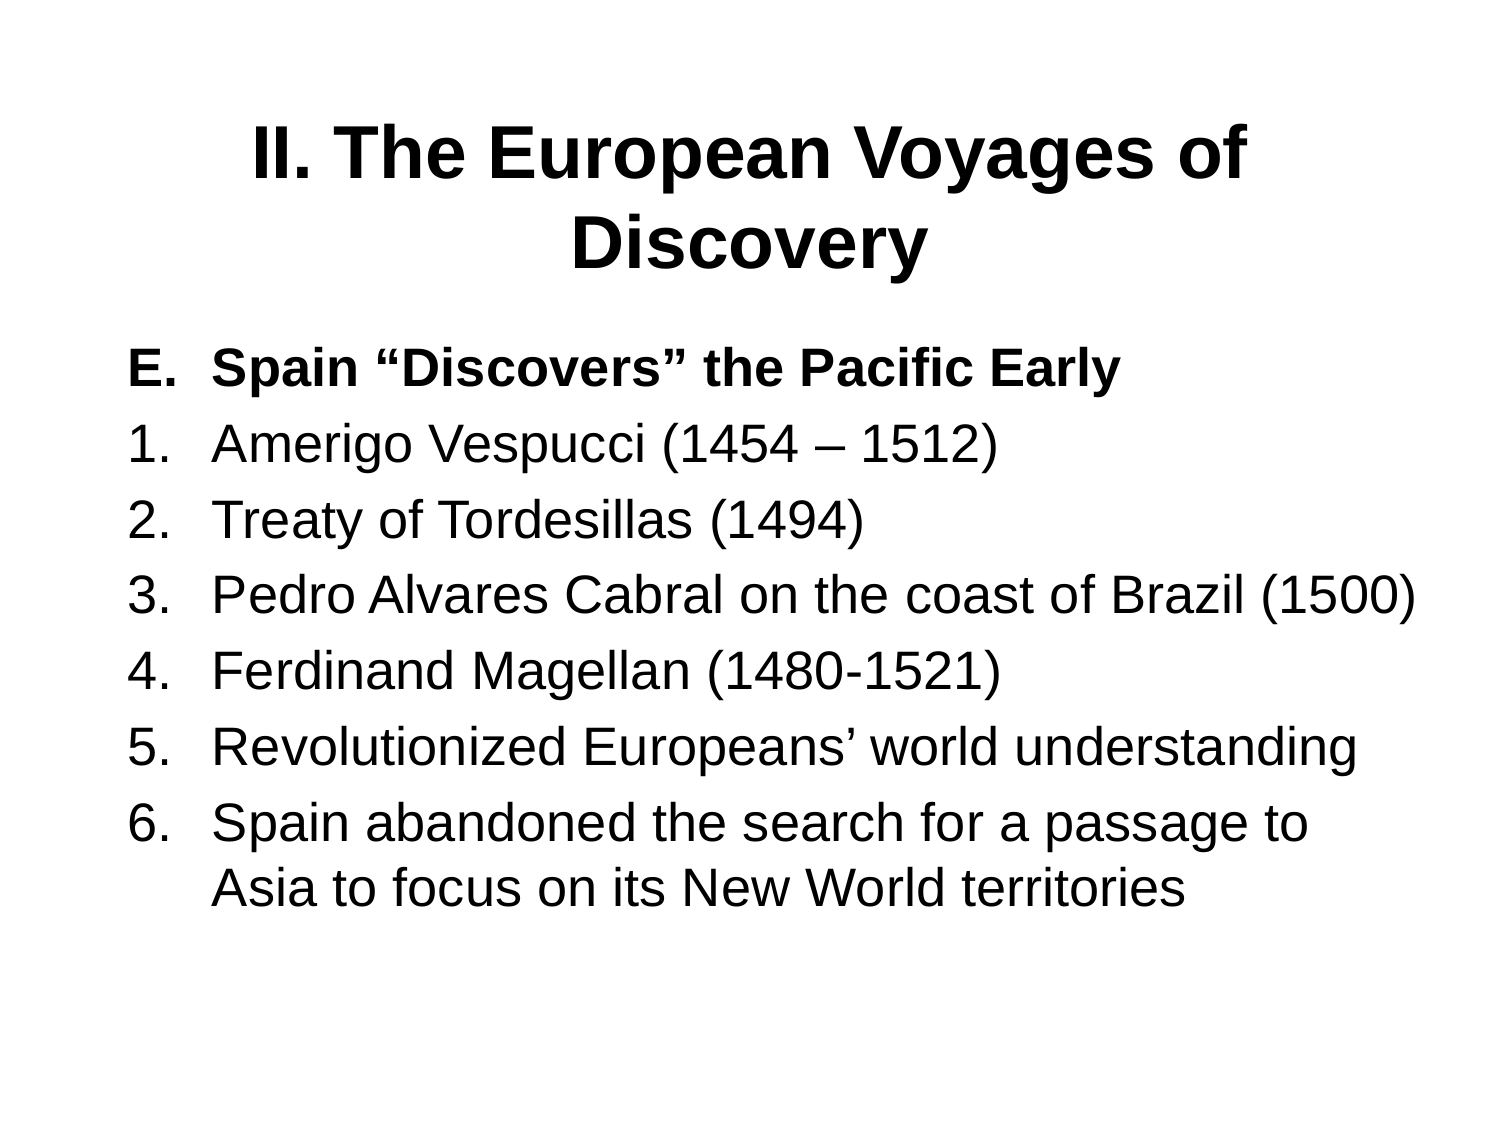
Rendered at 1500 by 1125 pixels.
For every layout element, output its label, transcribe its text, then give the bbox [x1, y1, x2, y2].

title II. The European Voyages of Discovery [112, 99, 1388, 288]
list Spain “Discovers” the Pacific Early Amerigo Vespucci (1454 – 1512) Treaty of Tordesillas (1494) Pedro Alvares Cabral on the coast of Brazil (1500) Ferdinand Magellan (1480-1521) Revolutionized Europeans’ world understanding Spain abandoned the search for a passage to Asia to focus on its New World territories [112, 324, 1437, 1001]
